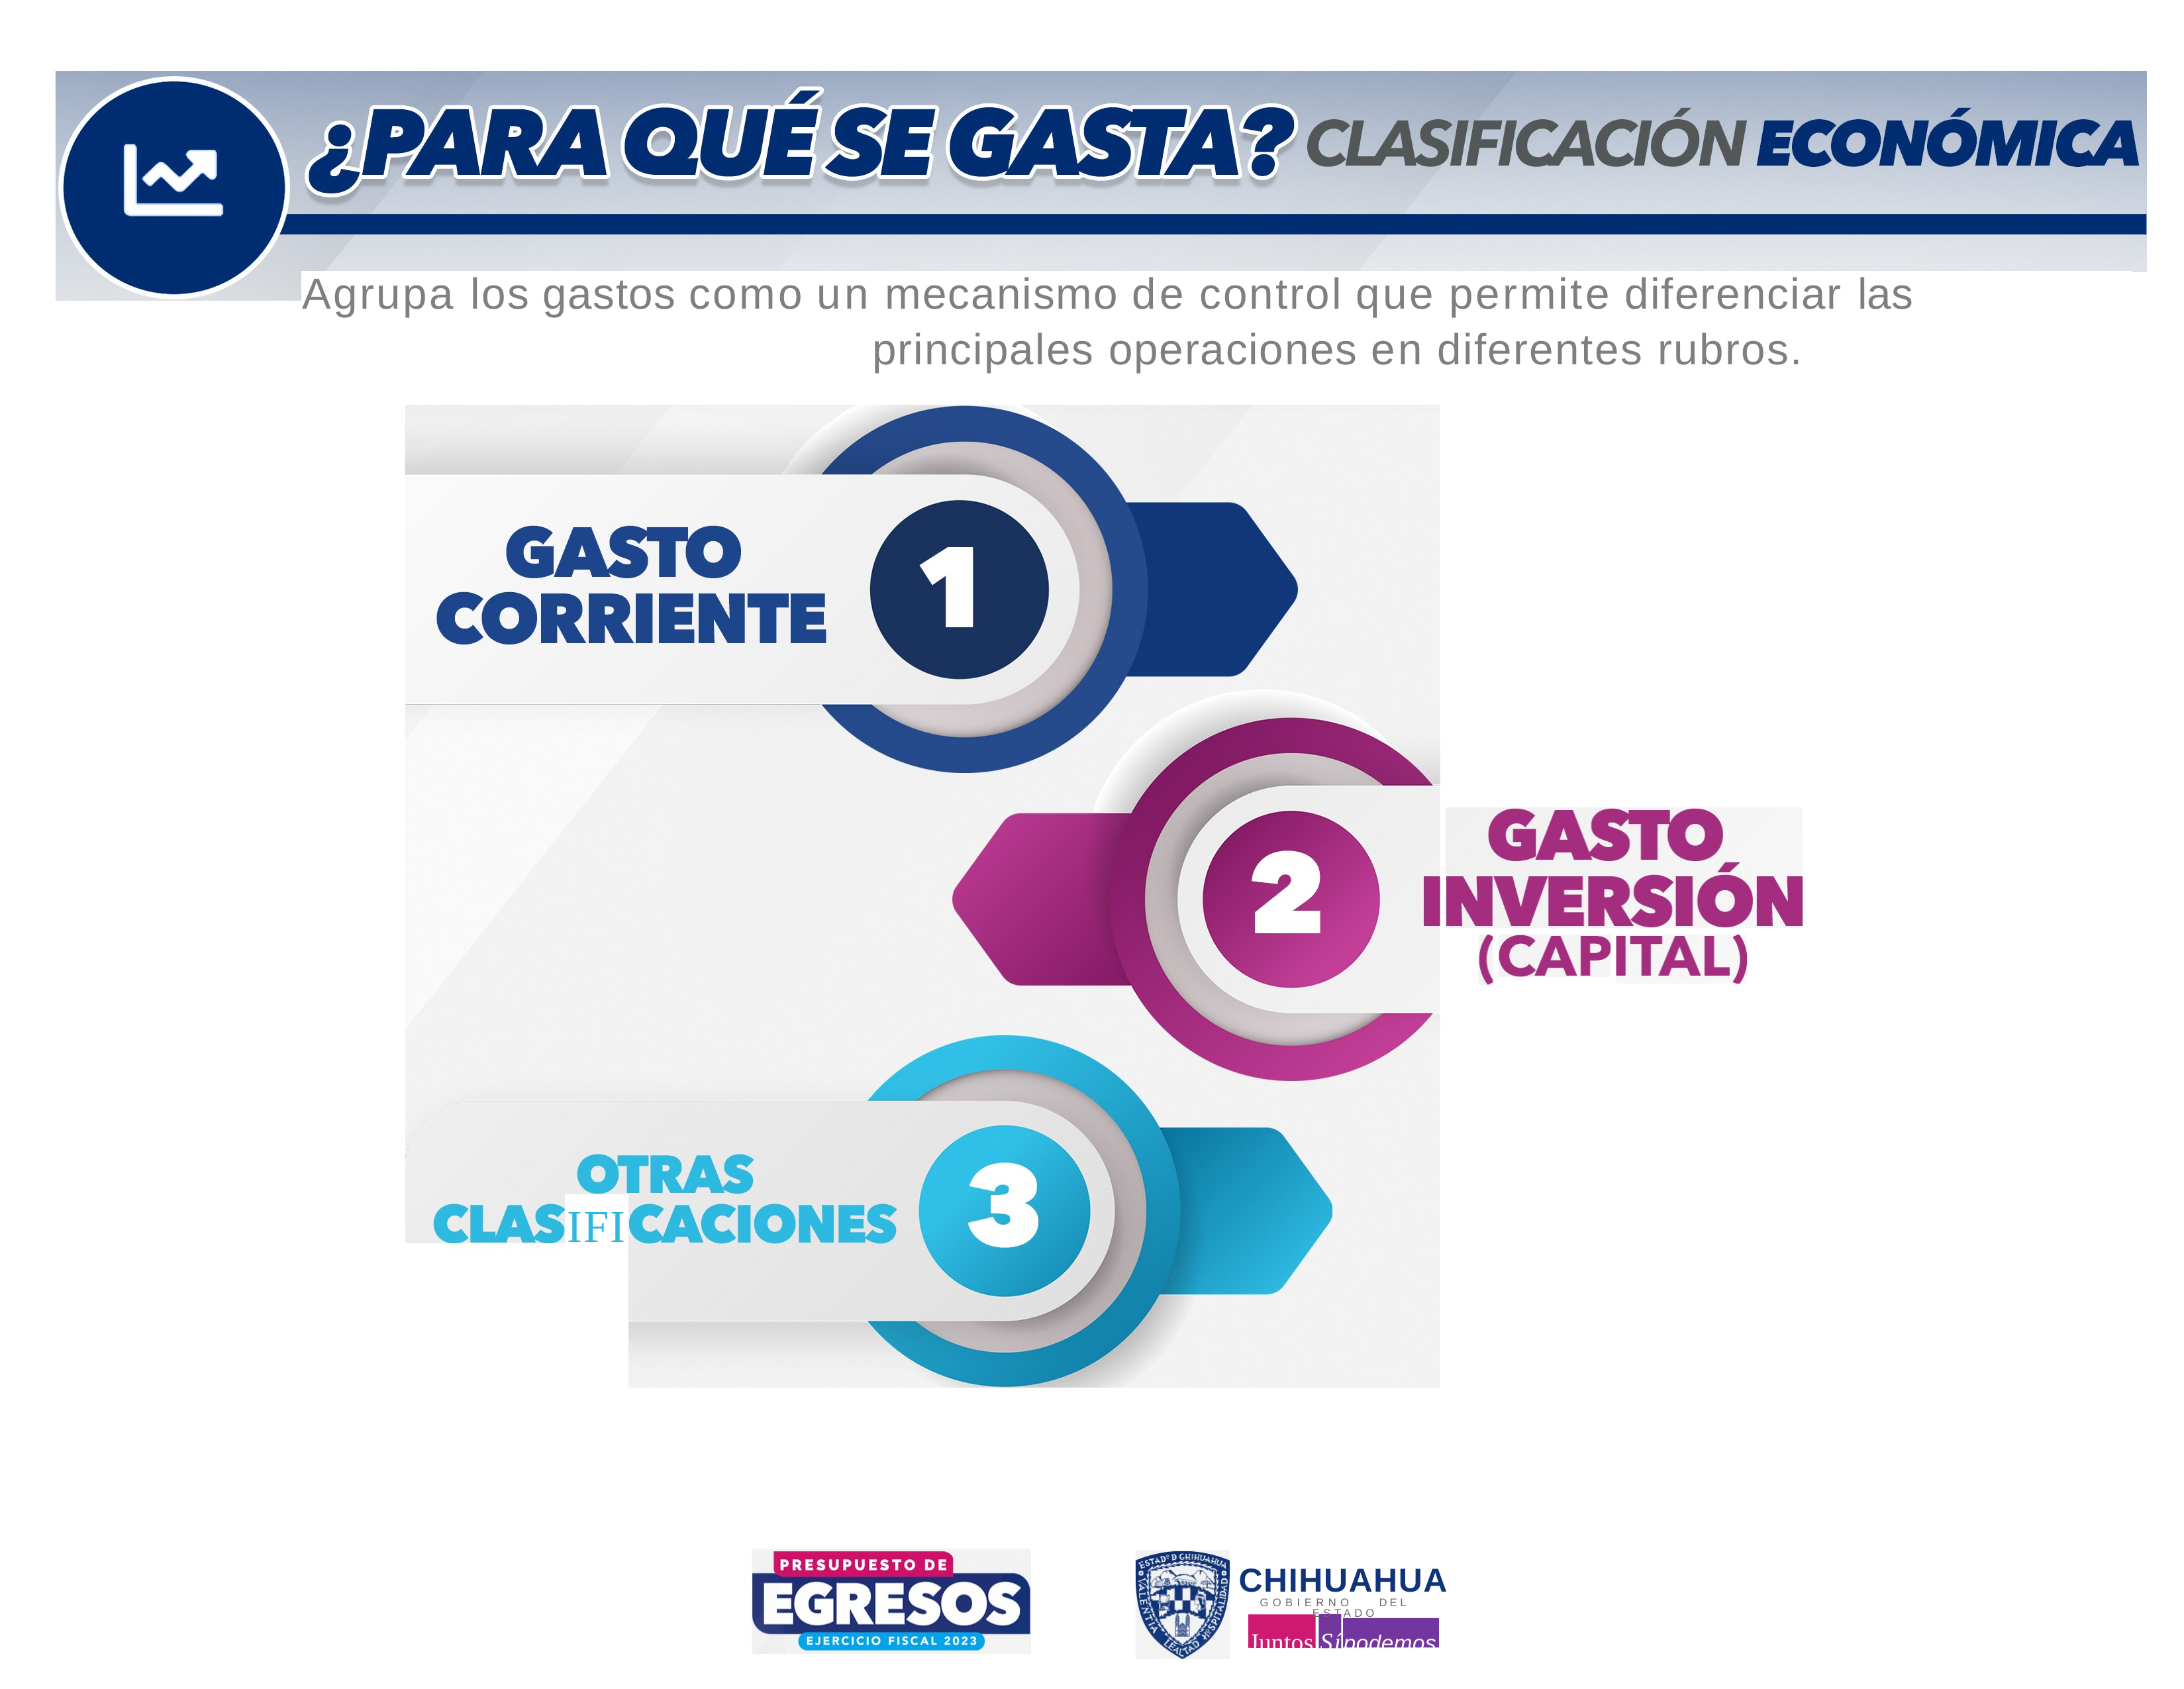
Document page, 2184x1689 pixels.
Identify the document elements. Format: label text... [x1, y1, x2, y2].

text_box [1616, 935, 1748, 984]
text_box Agrupa los gastos como un mecanismo de control que permite diferenciar las principales operaciones en diferentes rubros. [301, 261, 2132, 376]
text_box [405, 405, 1440, 1388]
text_box [1135, 1550, 1230, 1659]
text_box [55, 71, 2147, 301]
text_box CHIHUAHUA GOBIERNO DEL ESTADO Juntos Sípodemos [1235, 1559, 1454, 1647]
text_box [1498, 935, 1611, 978]
text_box IFI [566, 1197, 629, 1253]
text_box [752, 1549, 1031, 1654]
text_box [1445, 807, 1803, 929]
text_box [1478, 935, 1493, 985]
